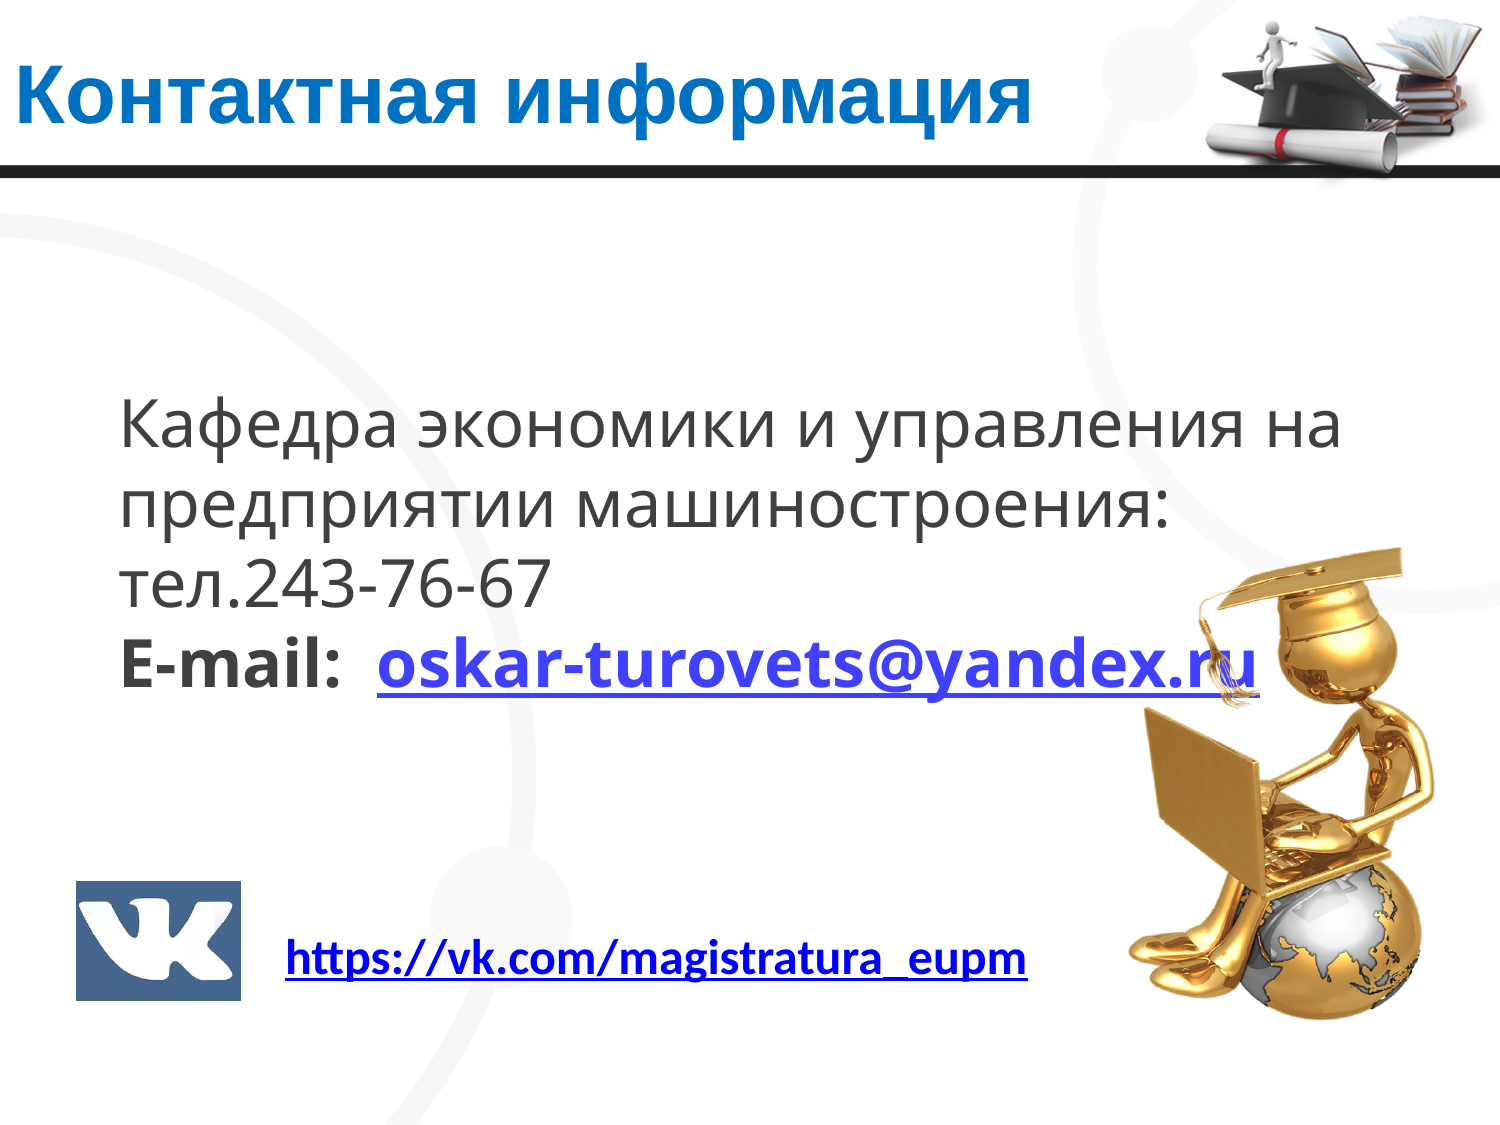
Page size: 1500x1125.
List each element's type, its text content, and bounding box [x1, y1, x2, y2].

list Кафедра экономики и управления на предприятии машиностроения: тел.243-76-67 E-mail: oskar-turovets@yandex.ru [53, 373, 1427, 965]
text_box https://vk.com/magistratura_eupm [270, 916, 1043, 992]
picture [0, 179, 1500, 1125]
title Контактная информация [0, 2, 1500, 179]
